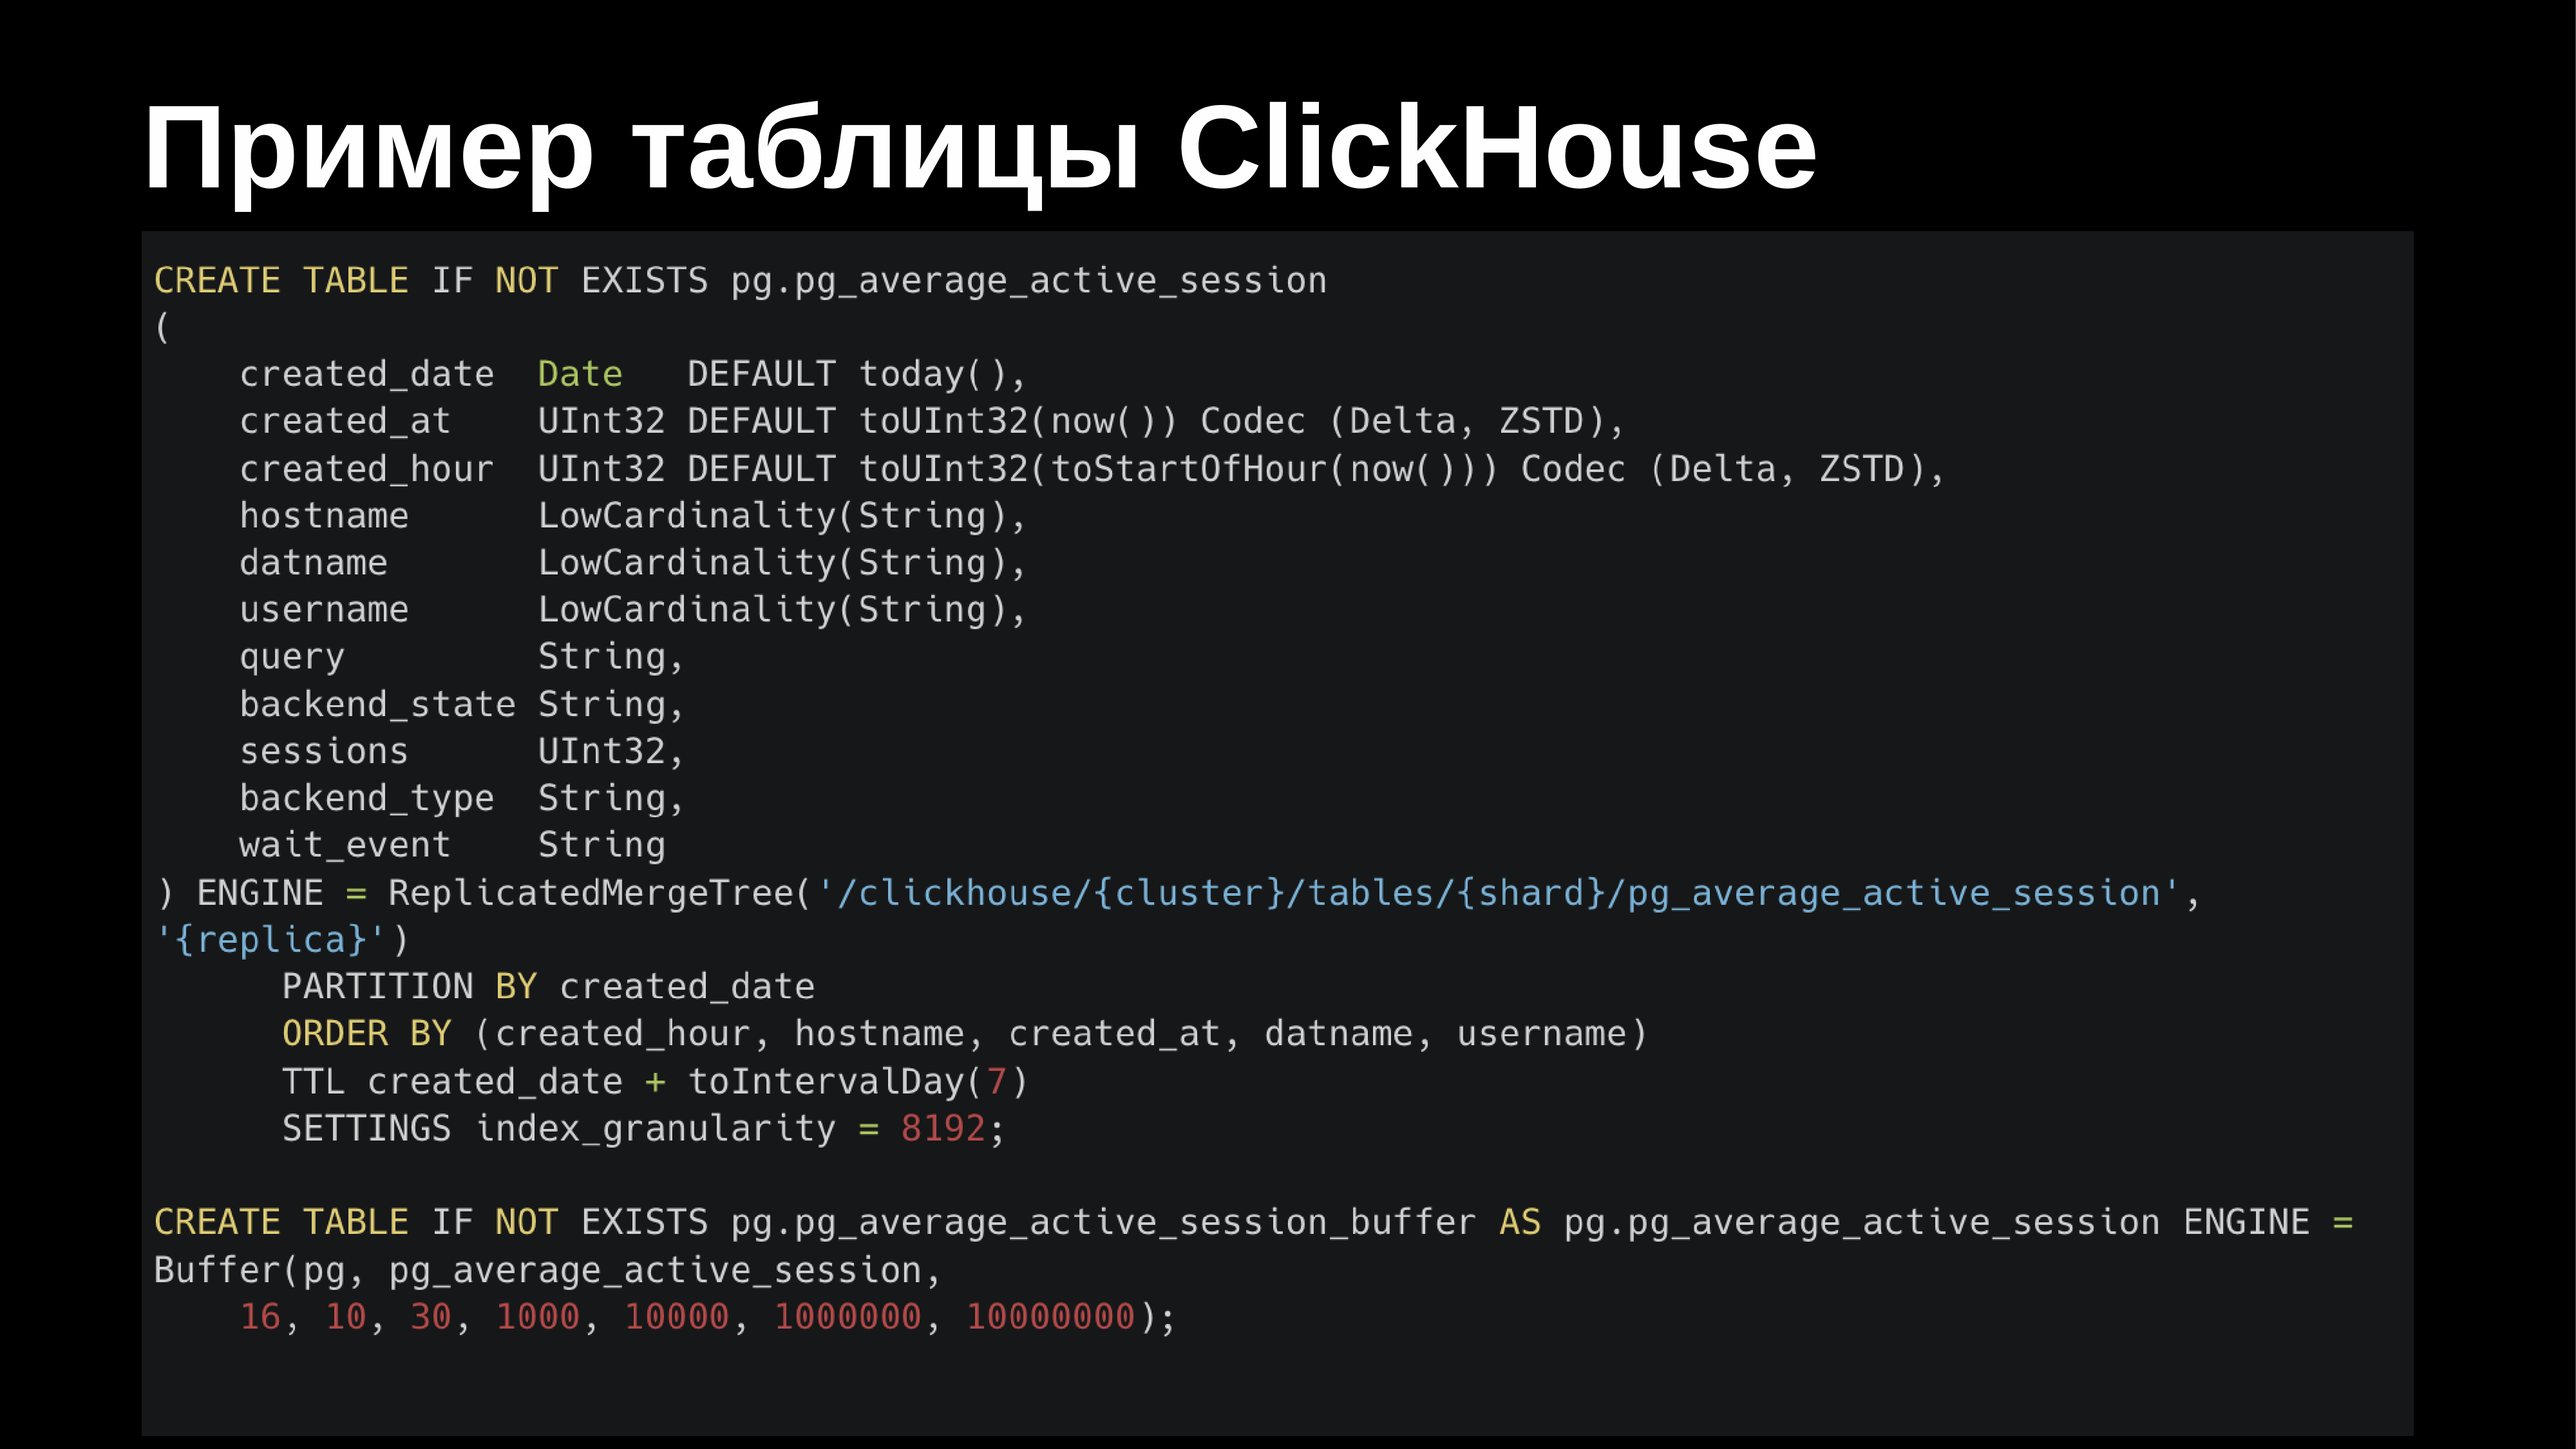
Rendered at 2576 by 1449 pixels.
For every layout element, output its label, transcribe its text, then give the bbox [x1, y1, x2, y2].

text_box Пример таблицы ClickHouse [142, 47, 2432, 280]
picture [142, 231, 2414, 1436]
